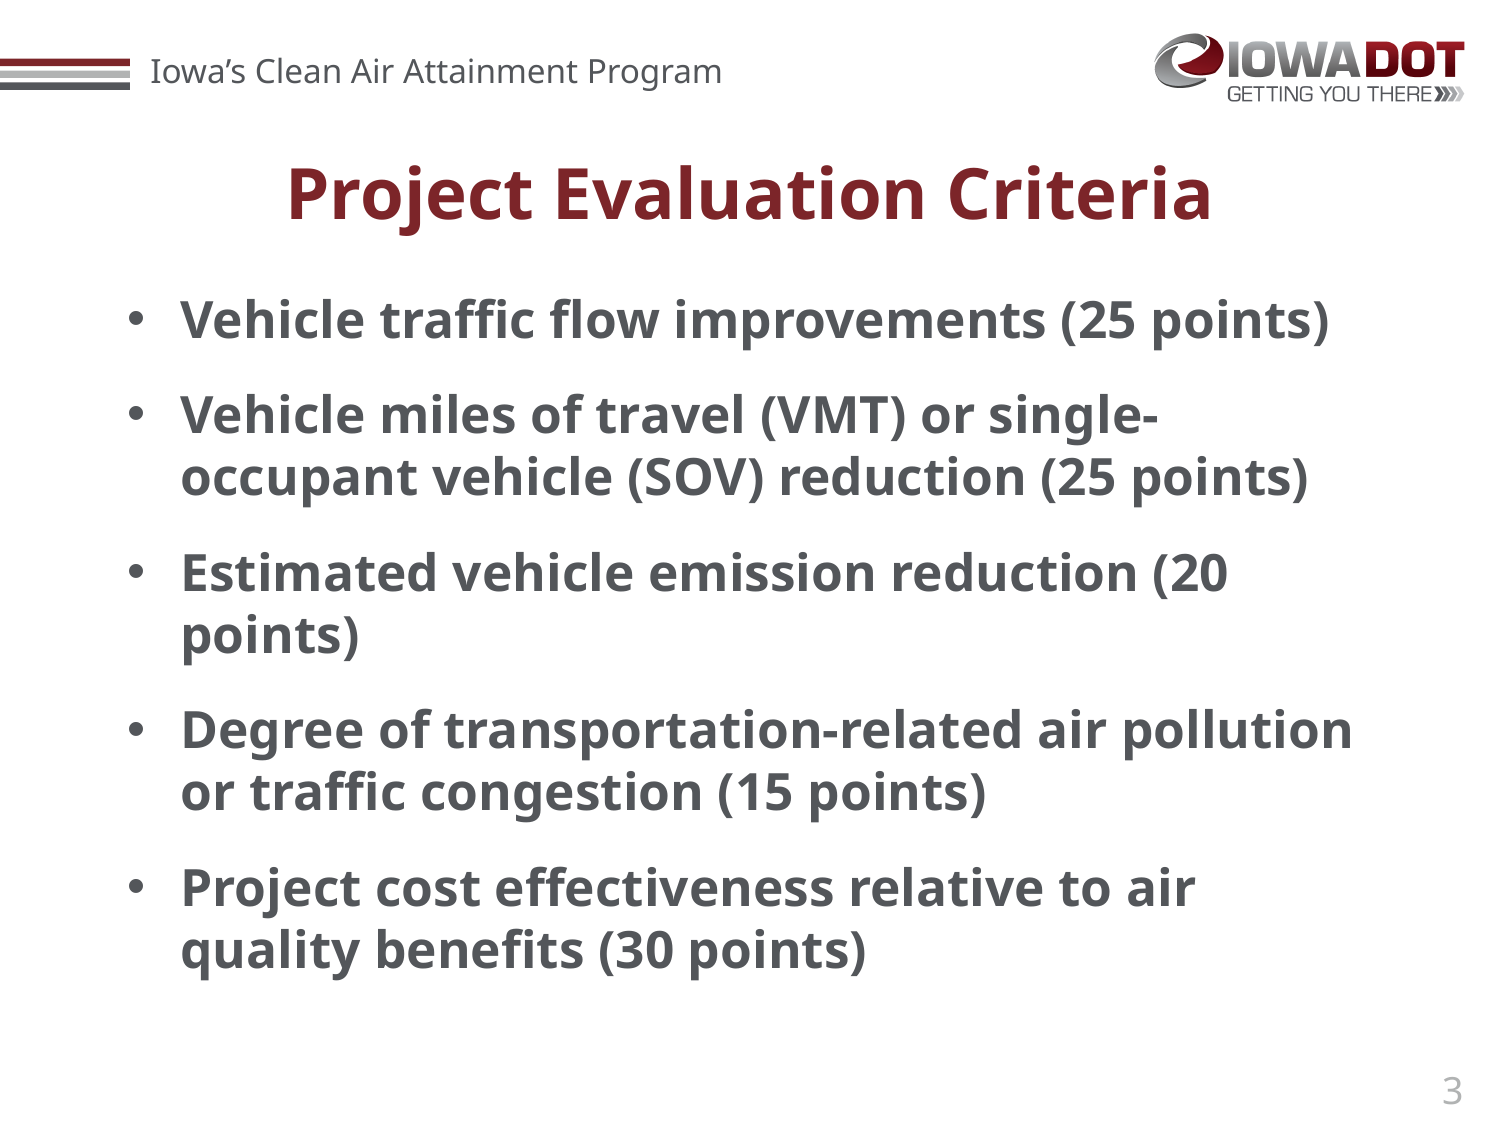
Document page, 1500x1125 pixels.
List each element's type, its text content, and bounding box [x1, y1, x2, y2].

picture [1147, 23, 1471, 114]
text_box Project Evaluation Criteria [103, 114, 1397, 269]
list Vehicle traffic flow improvements (25 points) Vehicle miles of travel (VMT) or single-occupant vehicle (SOV) reduction (25 points) Estimated vehicle emission reduction (20 points) Degree of transportation-related air pollution or traffic congestion (15 points) Project cost effectiveness relative to air quality benefits (30 points) [112, 278, 1388, 1083]
